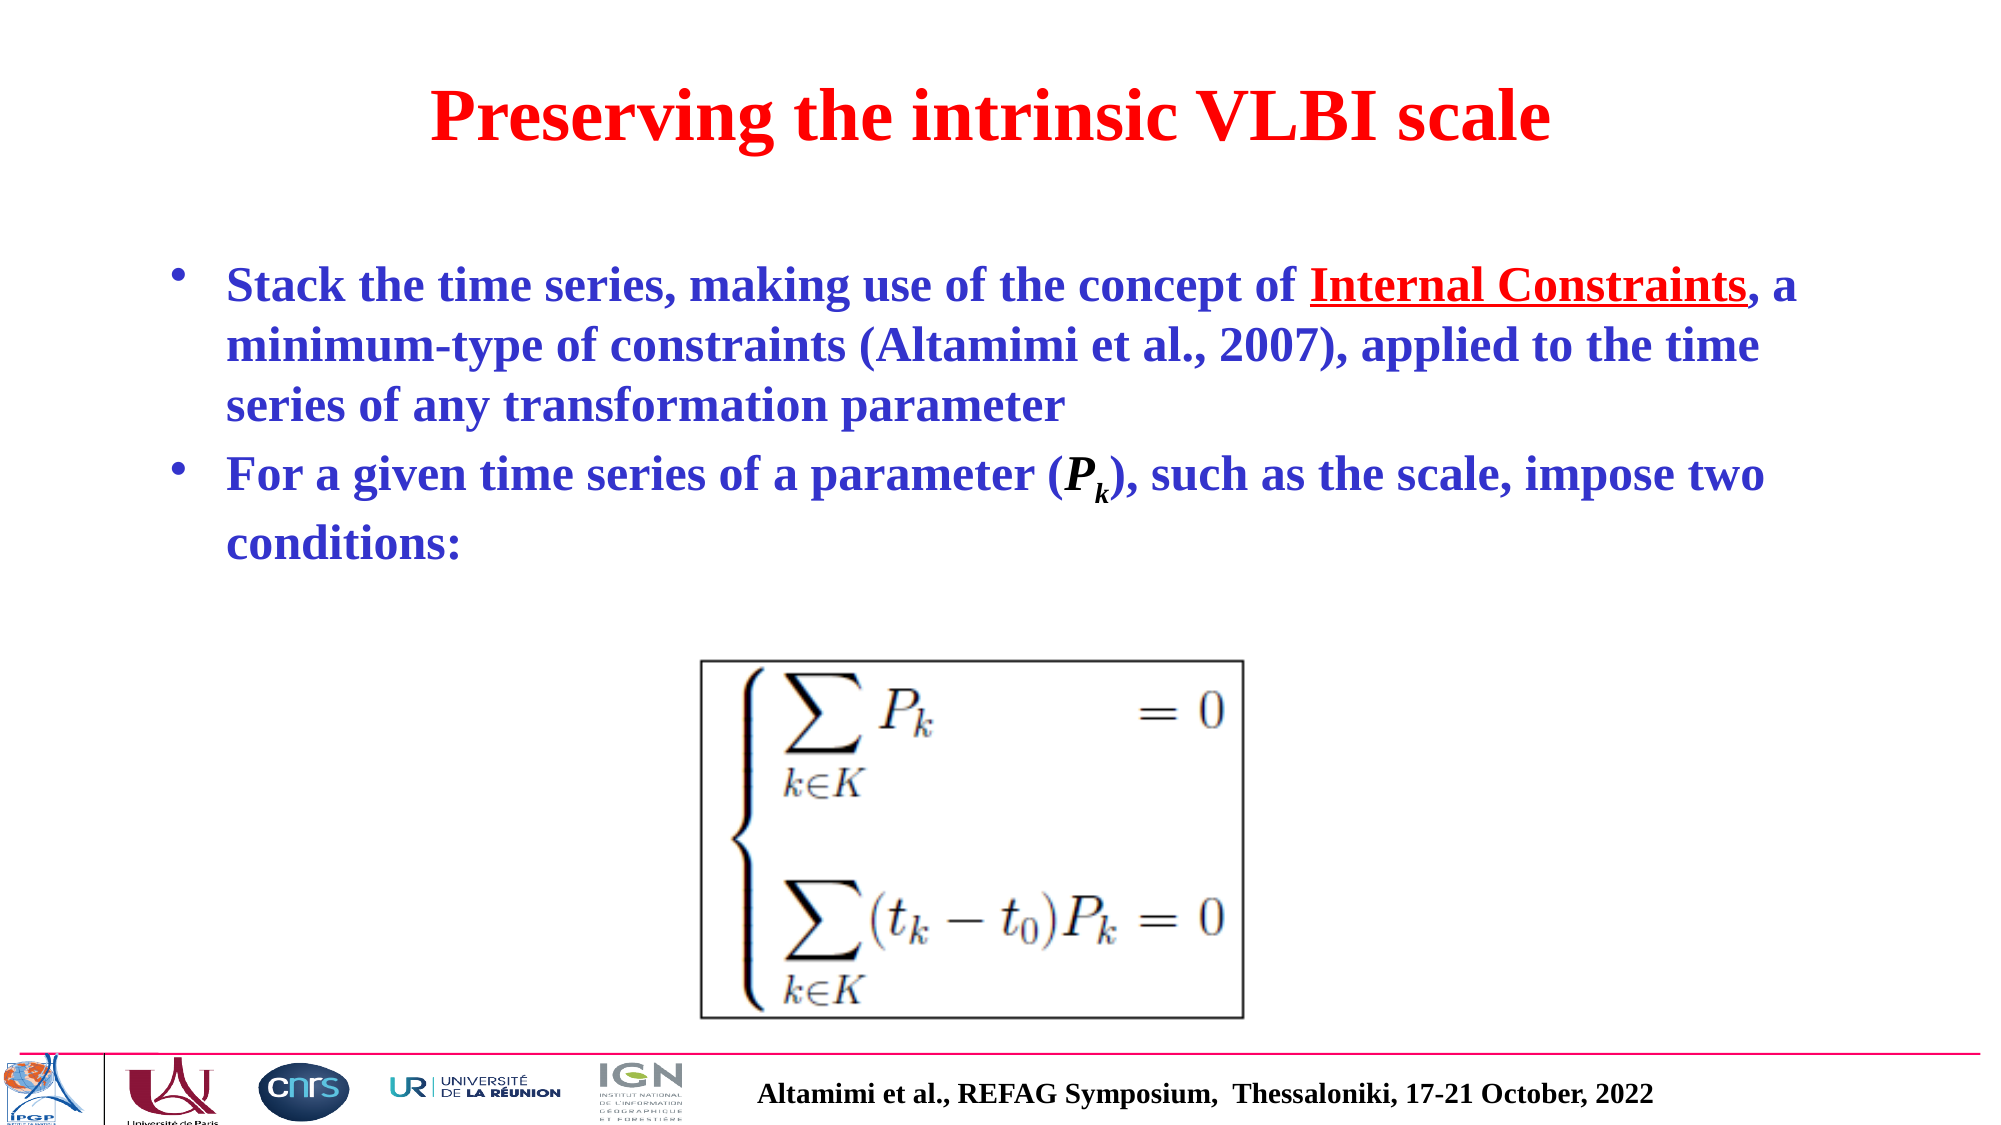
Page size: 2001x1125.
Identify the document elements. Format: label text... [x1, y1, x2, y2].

picture [692, 654, 1258, 1024]
title Preserving the intrinsic VLBI scale [150, 60, 1834, 161]
picture [3, 1053, 682, 1125]
text_box Stack the time series, making use of the concept of Internal Constraints, a minimum-type of constraints (Altamimi et al., 2007), applied to the time series of any transformation parameter For a given time series of a parameter (Pk), such as the scale, impose two conditions: [155, 243, 1839, 613]
